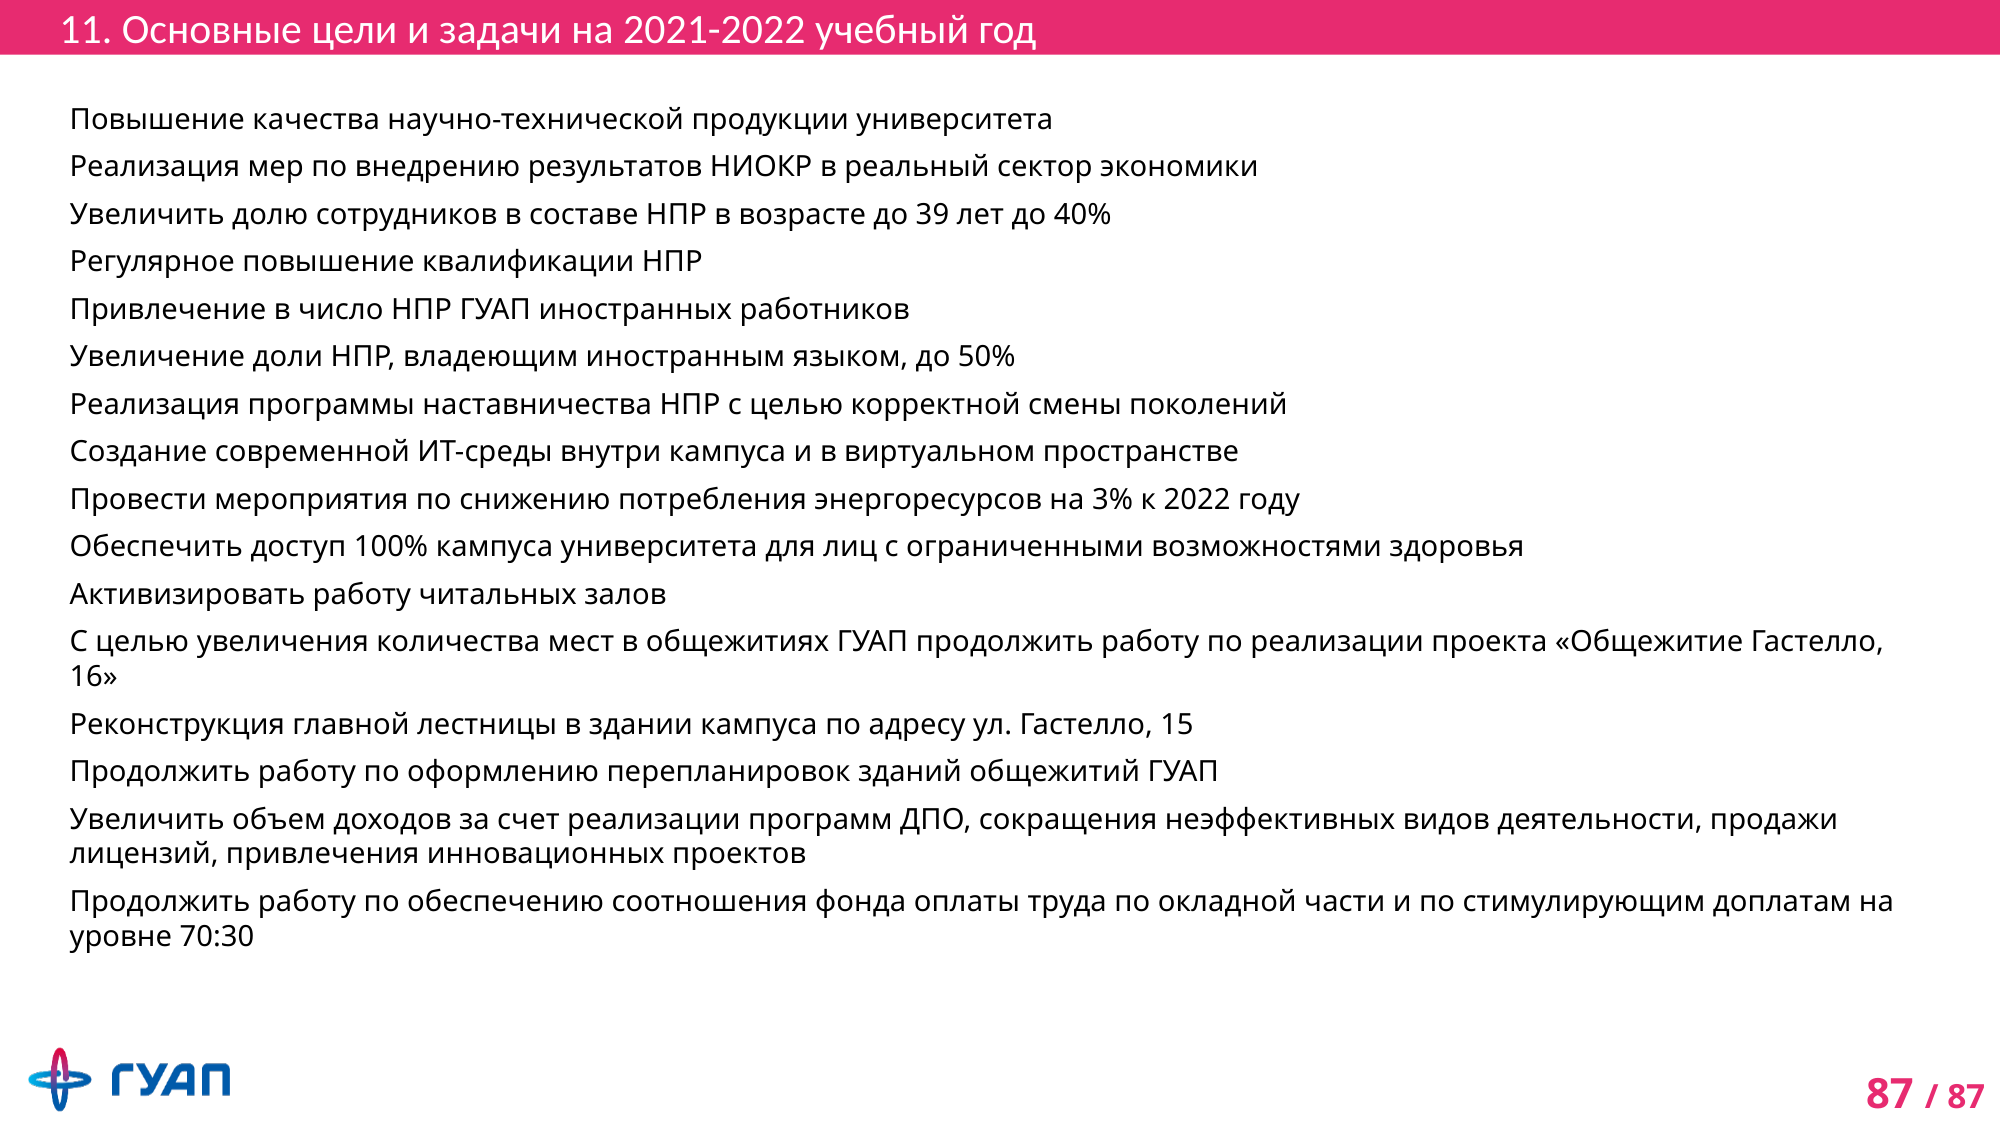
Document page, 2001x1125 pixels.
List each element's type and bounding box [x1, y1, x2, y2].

picture [0, 1035, 258, 1125]
subtitle [0, 0, 2000, 55]
text_box [54, 92, 1951, 1008]
